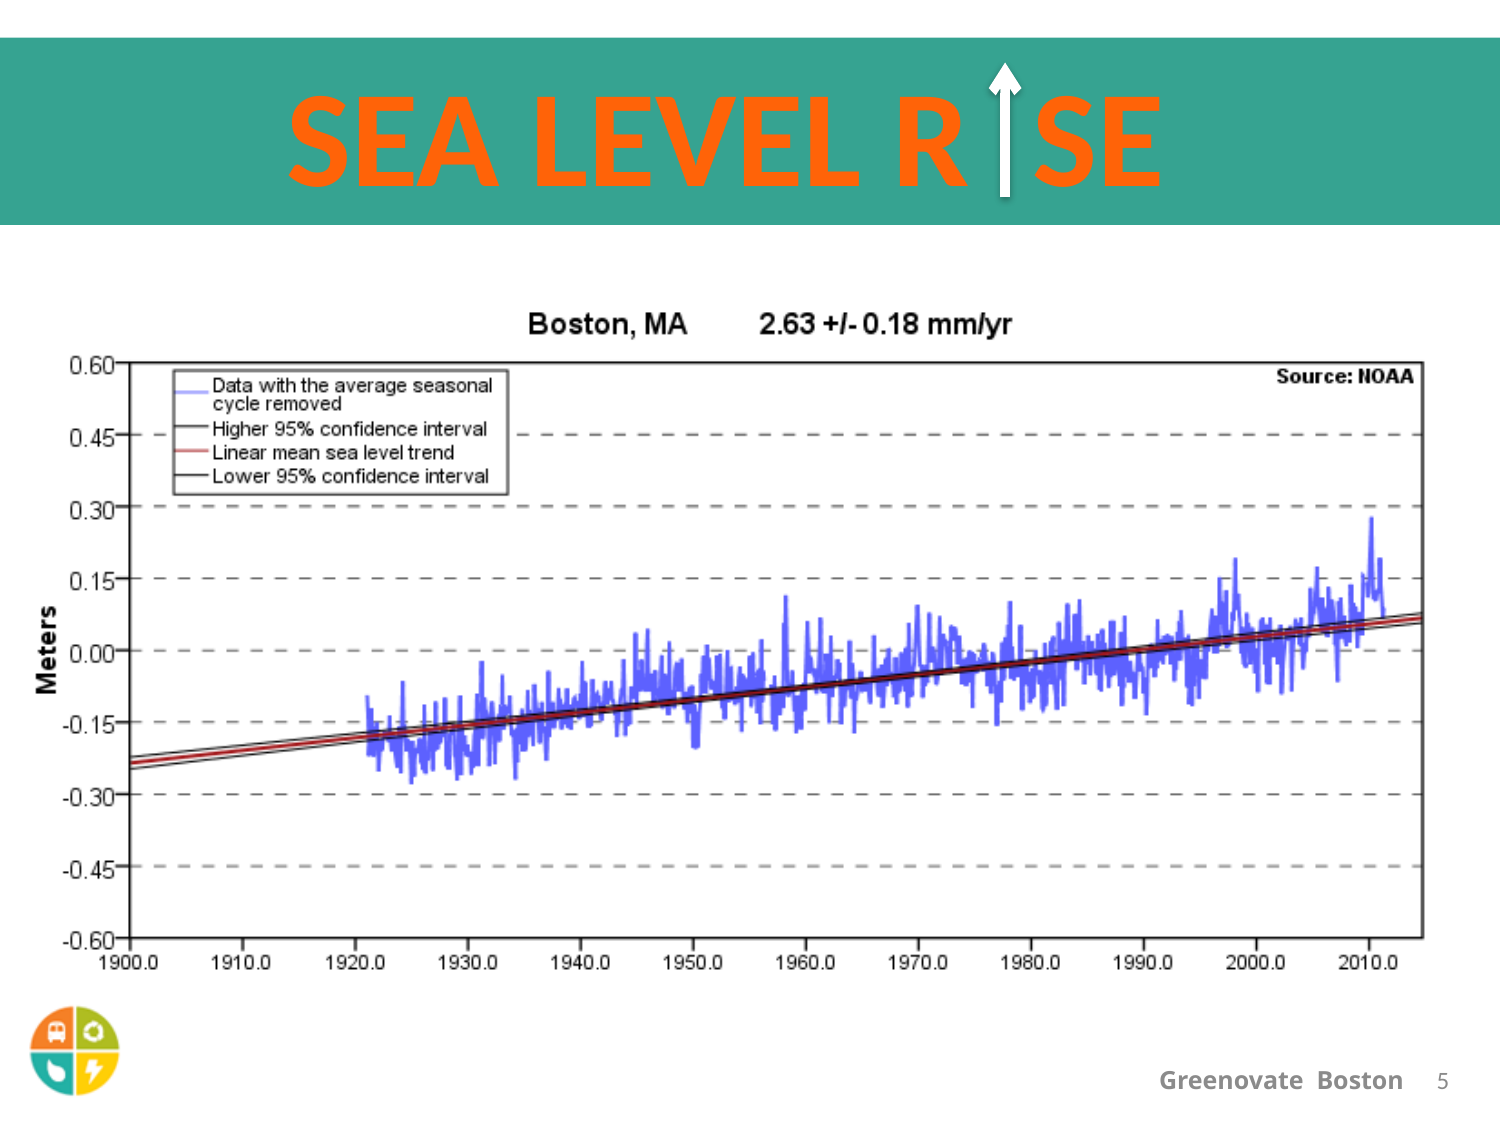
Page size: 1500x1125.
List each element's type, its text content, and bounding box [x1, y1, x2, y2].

text_box Greenovate Boston 5 [564, 1049, 1465, 1110]
text_box [0, 35, 1500, 227]
title SEA LEVEL R SE [50, 37, 1401, 225]
picture [24, 1001, 124, 1099]
picture [0, 262, 1452, 988]
